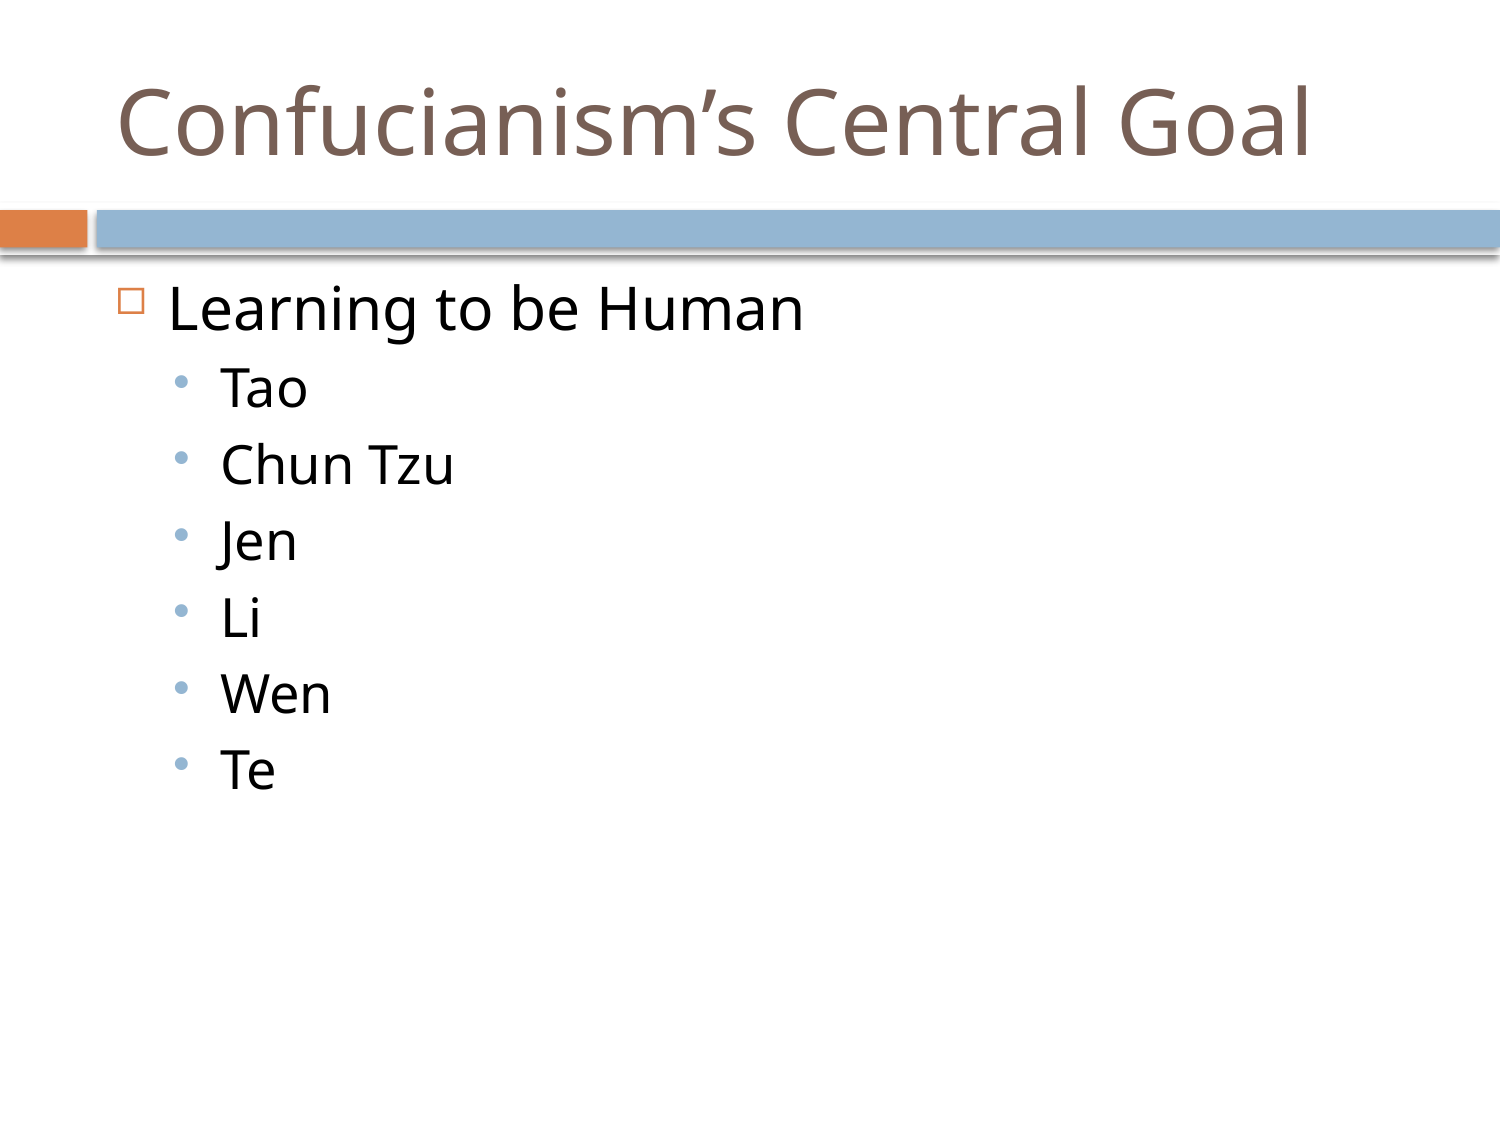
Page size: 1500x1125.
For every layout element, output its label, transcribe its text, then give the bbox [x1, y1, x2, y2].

title Confucianism’s Central Goal [100, 37, 1438, 200]
list Learning to be Human Tao Chun Tzu Jen Li Wen Te [100, 262, 1438, 1000]
